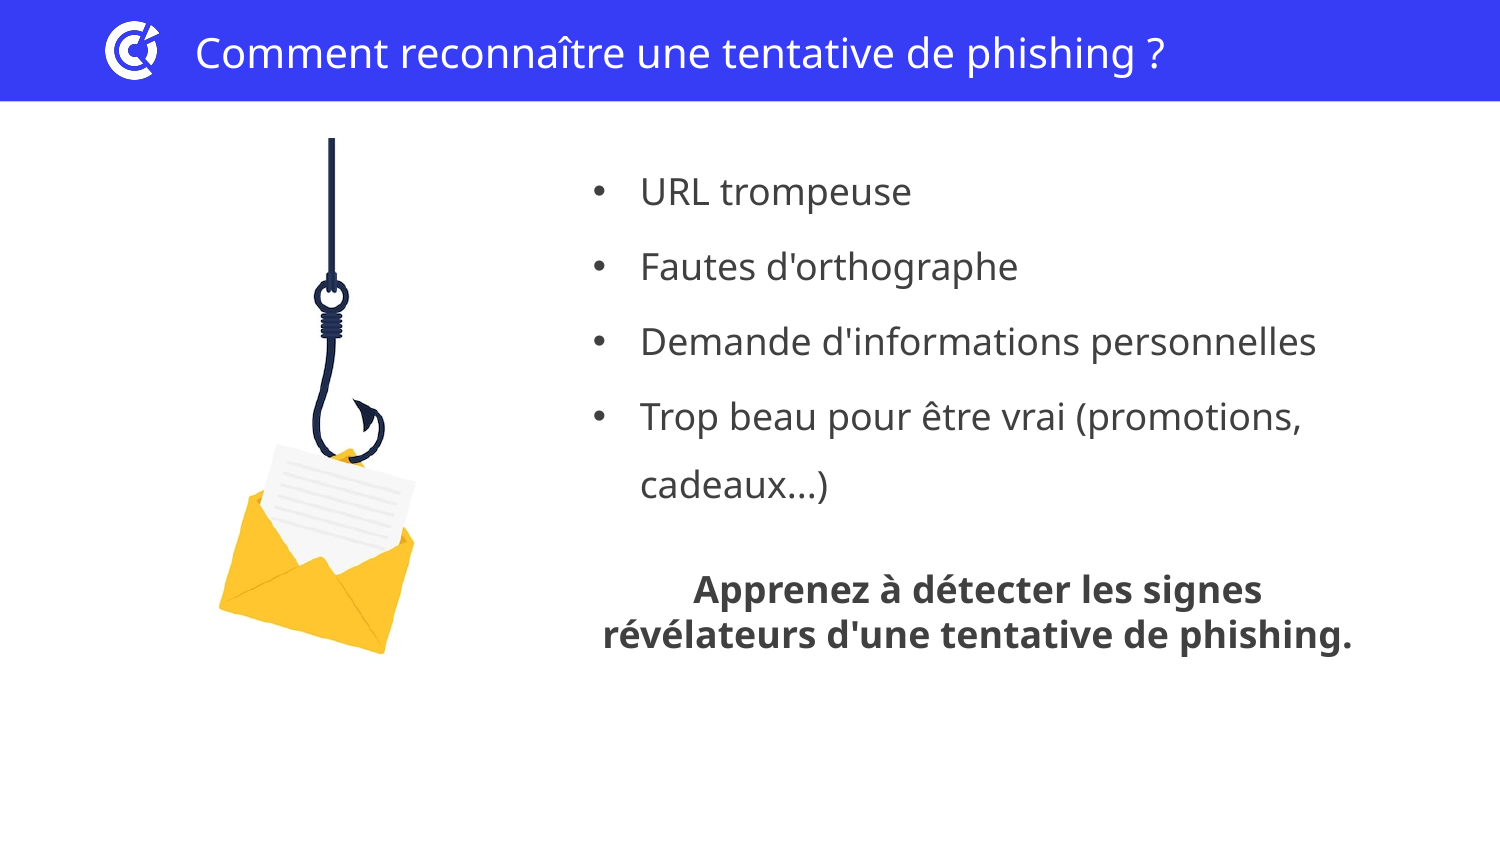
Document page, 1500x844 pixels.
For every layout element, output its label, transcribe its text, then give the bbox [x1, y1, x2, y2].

picture [125, 138, 550, 695]
picture [105, 21, 164, 80]
list URL trompeuse Fautes d'orthographe Demande d'informations personnelles Trop beau pour être vrai (promotions, cadeaux...) Apprenez à détecter les signes révélateurs d'une tentative de phishing. [578, 138, 1379, 695]
title Comment reconnaître une tentative de phishing ? [179, 10, 1398, 102]
